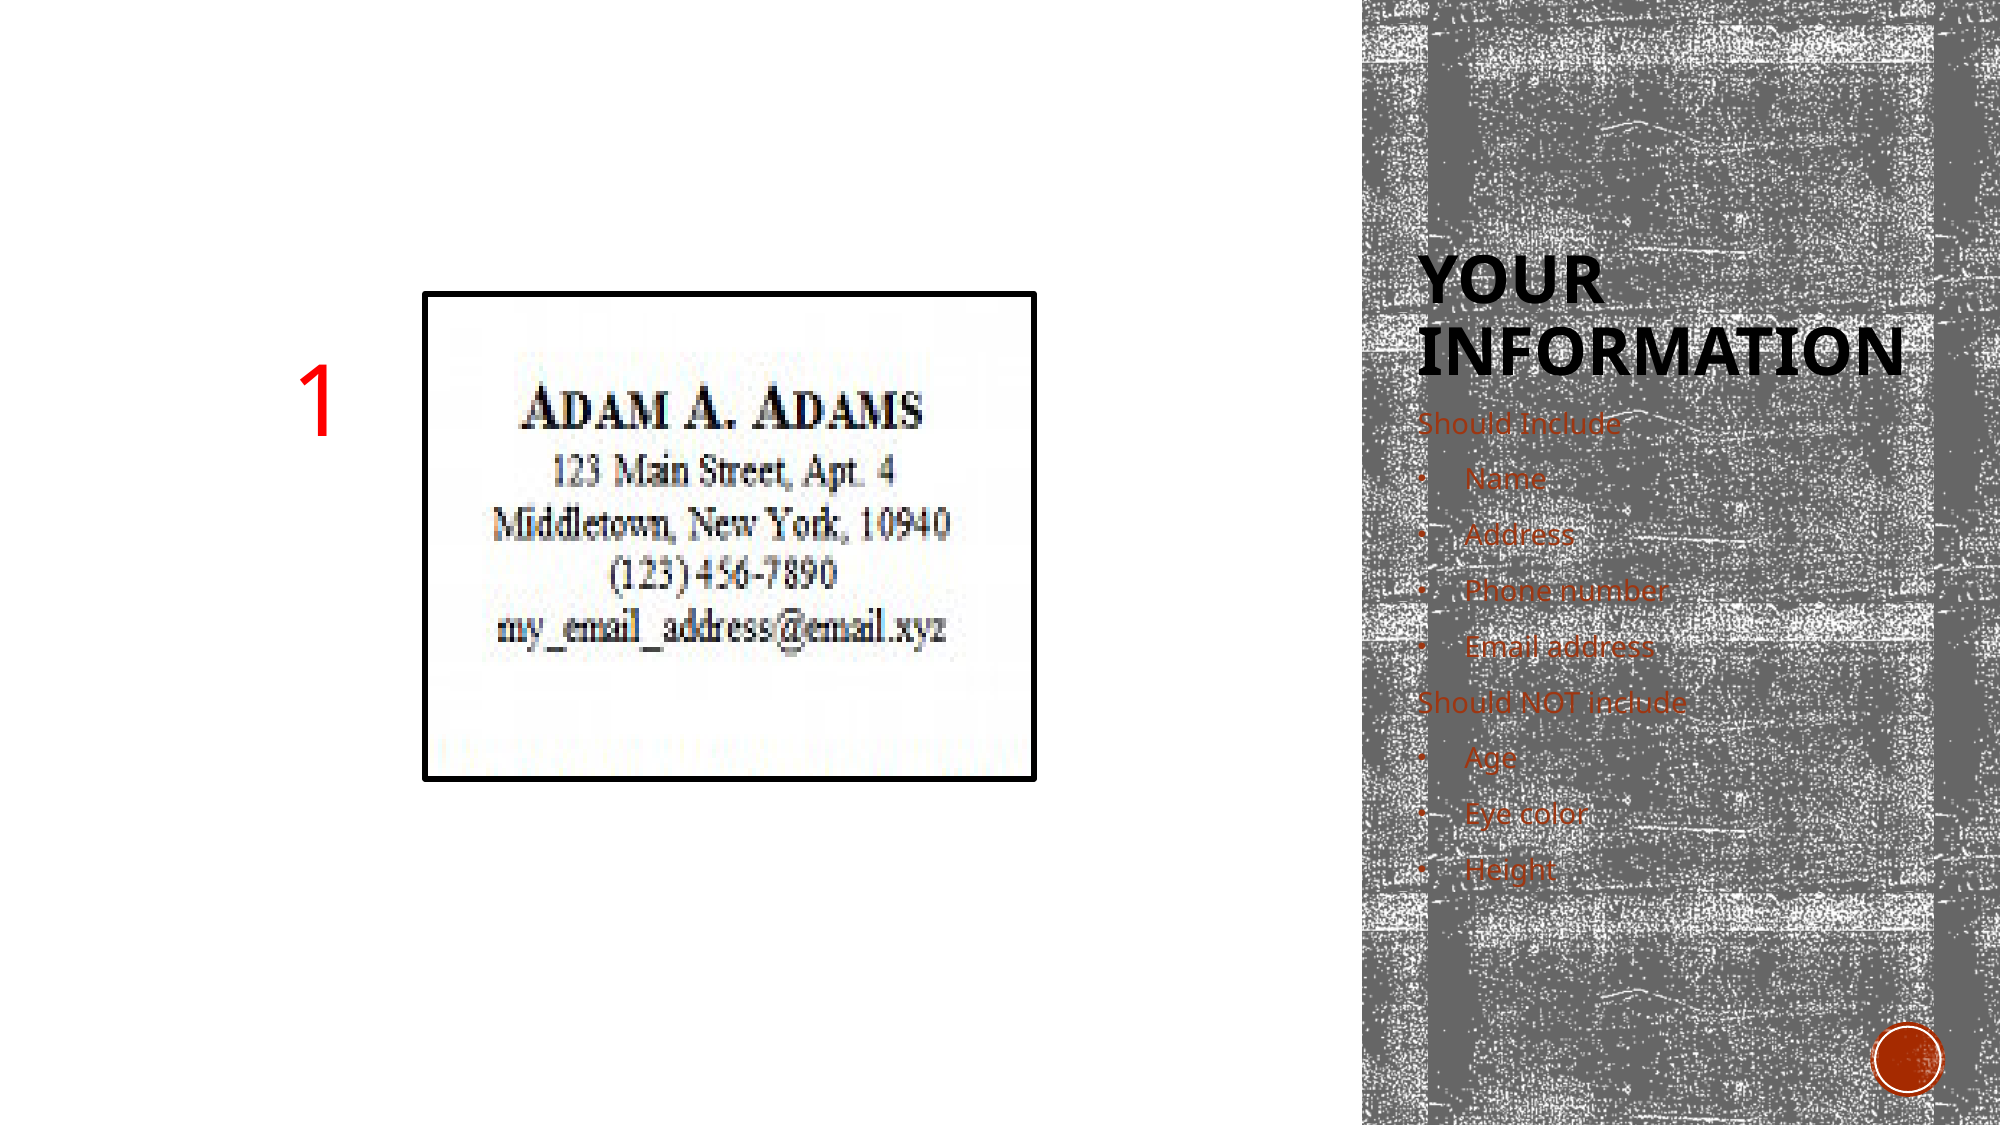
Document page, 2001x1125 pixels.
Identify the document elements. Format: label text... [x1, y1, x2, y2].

title Your Information [1402, 112, 1928, 397]
text_box 1 [277, 329, 429, 464]
list Should Include Name Address Phone number Email address Should NOT include Age Eye color Height [1402, 397, 1928, 938]
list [429, 300, 1030, 774]
